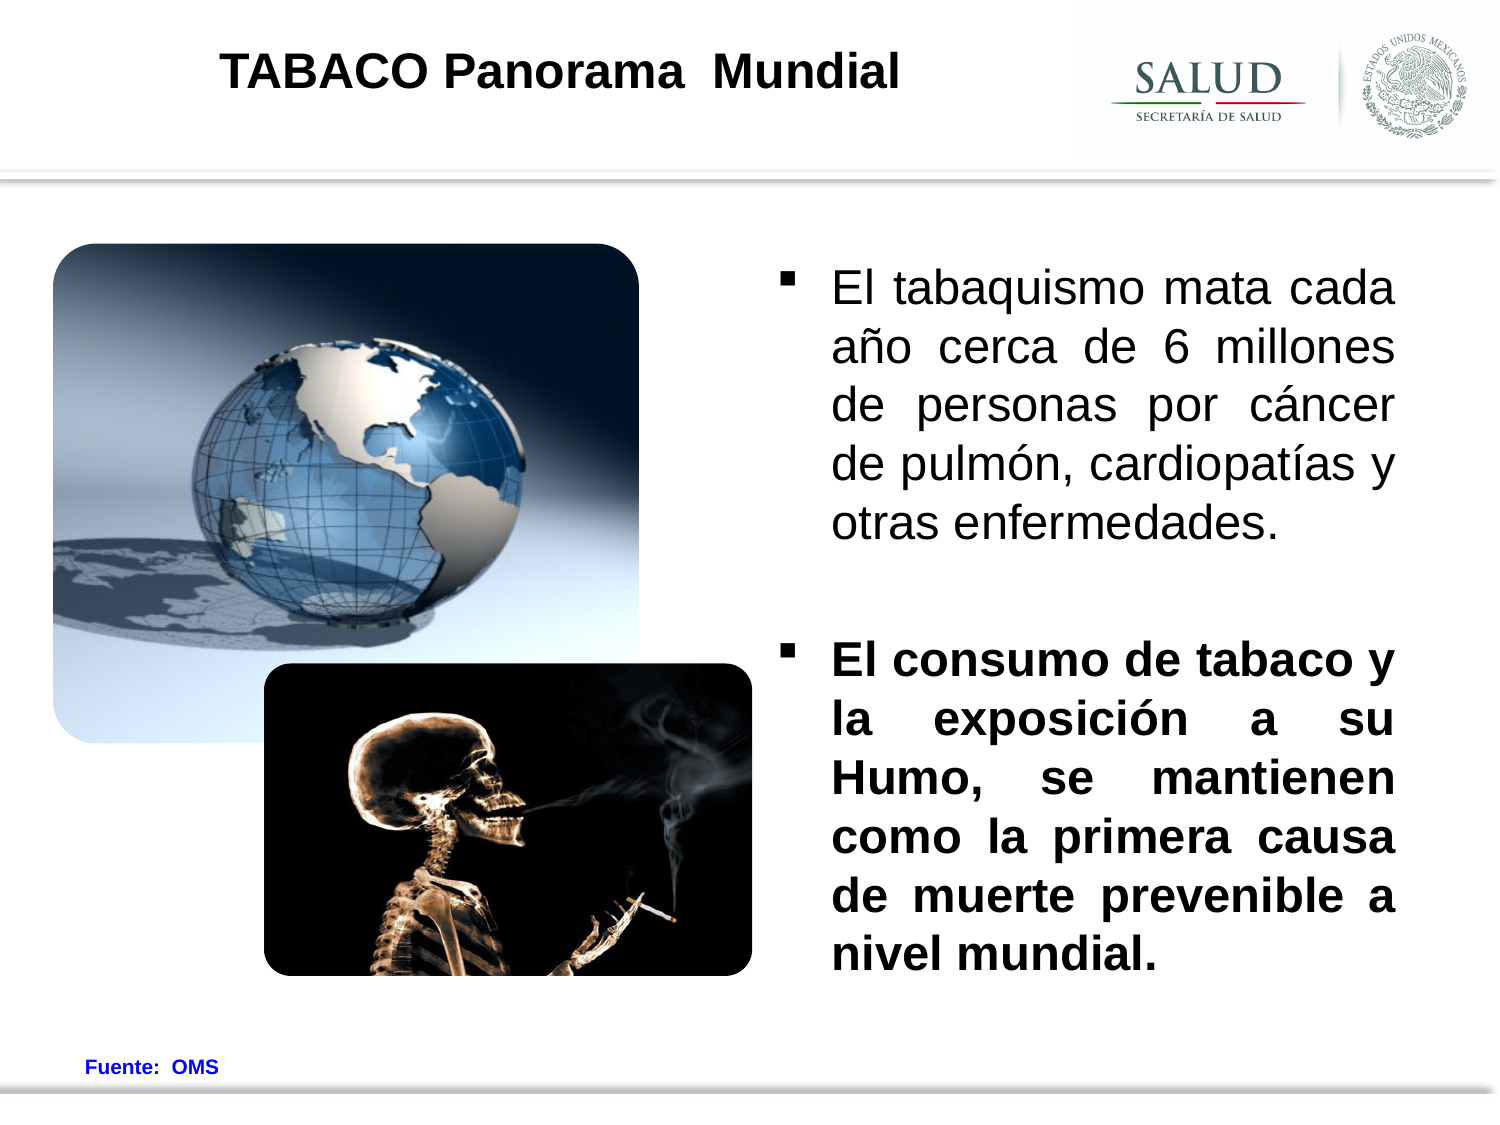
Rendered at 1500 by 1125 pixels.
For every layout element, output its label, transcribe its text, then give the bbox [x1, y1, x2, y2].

text_box TABACO Panorama Mundial [41, 30, 1081, 173]
picture [1076, 0, 1500, 171]
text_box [52, 243, 753, 977]
text_box El tabaquismo mata cada año cerca de 6 millones de personas por cáncer de pulmón, cardiopatías y otras enfermedades. El consumo de tabaco y la exposición a su Humo, se mantienen como la primera causa de muerte prevenible a nivel mundial. [761, 199, 1412, 1047]
text_box Fuente: OMS [70, 1046, 337, 1087]
